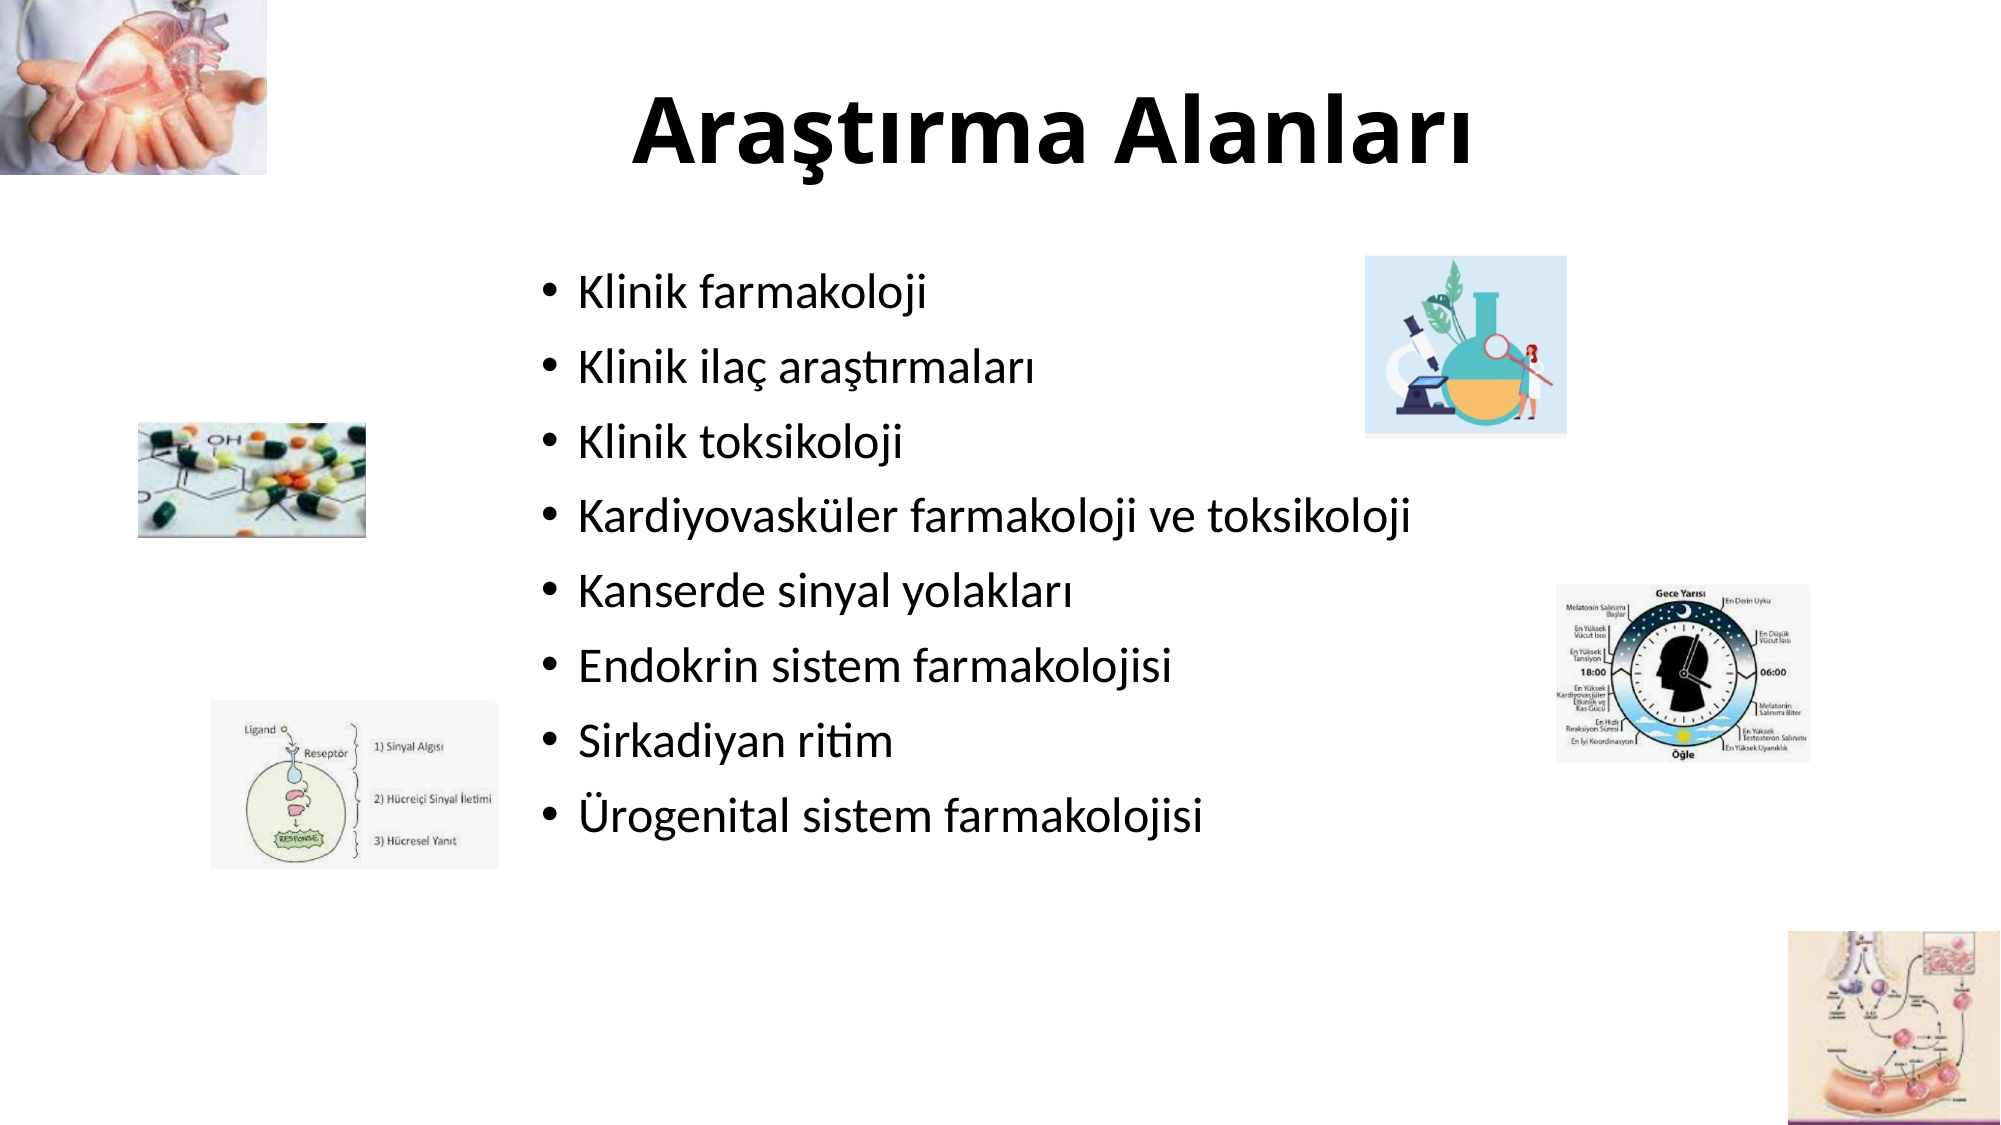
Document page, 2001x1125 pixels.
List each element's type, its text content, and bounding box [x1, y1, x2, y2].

picture [138, 421, 366, 538]
picture [1556, 579, 1810, 767]
picture [1788, 931, 2000, 1125]
picture [1365, 254, 1567, 439]
picture [210, 700, 504, 869]
picture [0, 0, 267, 175]
list Klinik farmakoloji Klinik ilaç araştırmaları Klinik toksikoloji Kardiyovasküler farmakoloji ve toksikoloji Kanserde sinyal yolakları Endokrin sistem farmakolojisi Sirkadiyan ritim Ürogenital sistem farmakolojisi [526, 257, 1451, 963]
title Araştırma Alanları [191, 25, 1917, 243]
